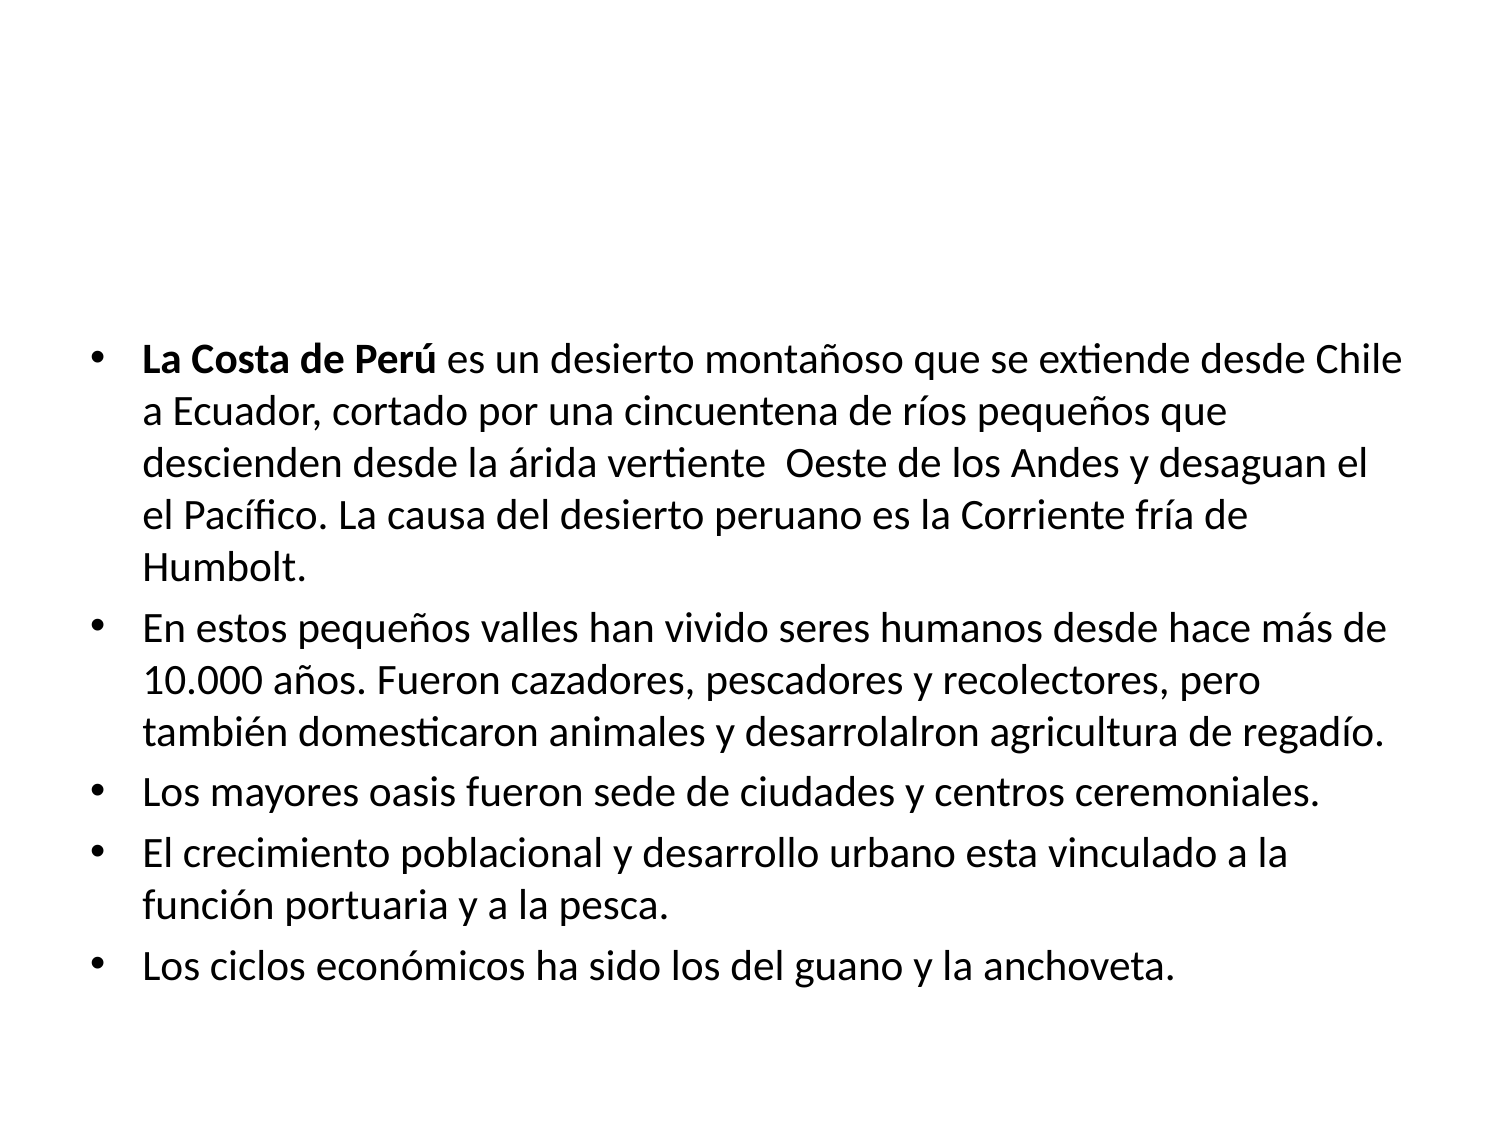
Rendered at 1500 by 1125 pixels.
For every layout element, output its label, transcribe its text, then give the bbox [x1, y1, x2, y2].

list La Costa de Perú es un desierto montañoso que se extiende desde Chile a Ecuador, cortado por una cincuentena de ríos pequeños que descienden desde la árida vertiente Oeste de los Andes y desaguan el el Pacífico. La causa del desierto peruano es la Corriente fría de Humbolt. En estos pequeños valles han vivido seres humanos desde hace más de 10.000 años. Fueron cazadores, pescadores y recolectores, pero también domesticaron animales y desarrolalron agricultura de regadío. Los mayores oasis fueron sede de ciudades y centros ceremoniales. El crecimiento poblacional y desarrollo urbano esta vinculado a la función portuaria y a la pesca. Los ciclos económicos ha sido los del guano y la anchoveta. [75, 262, 1425, 1005]
